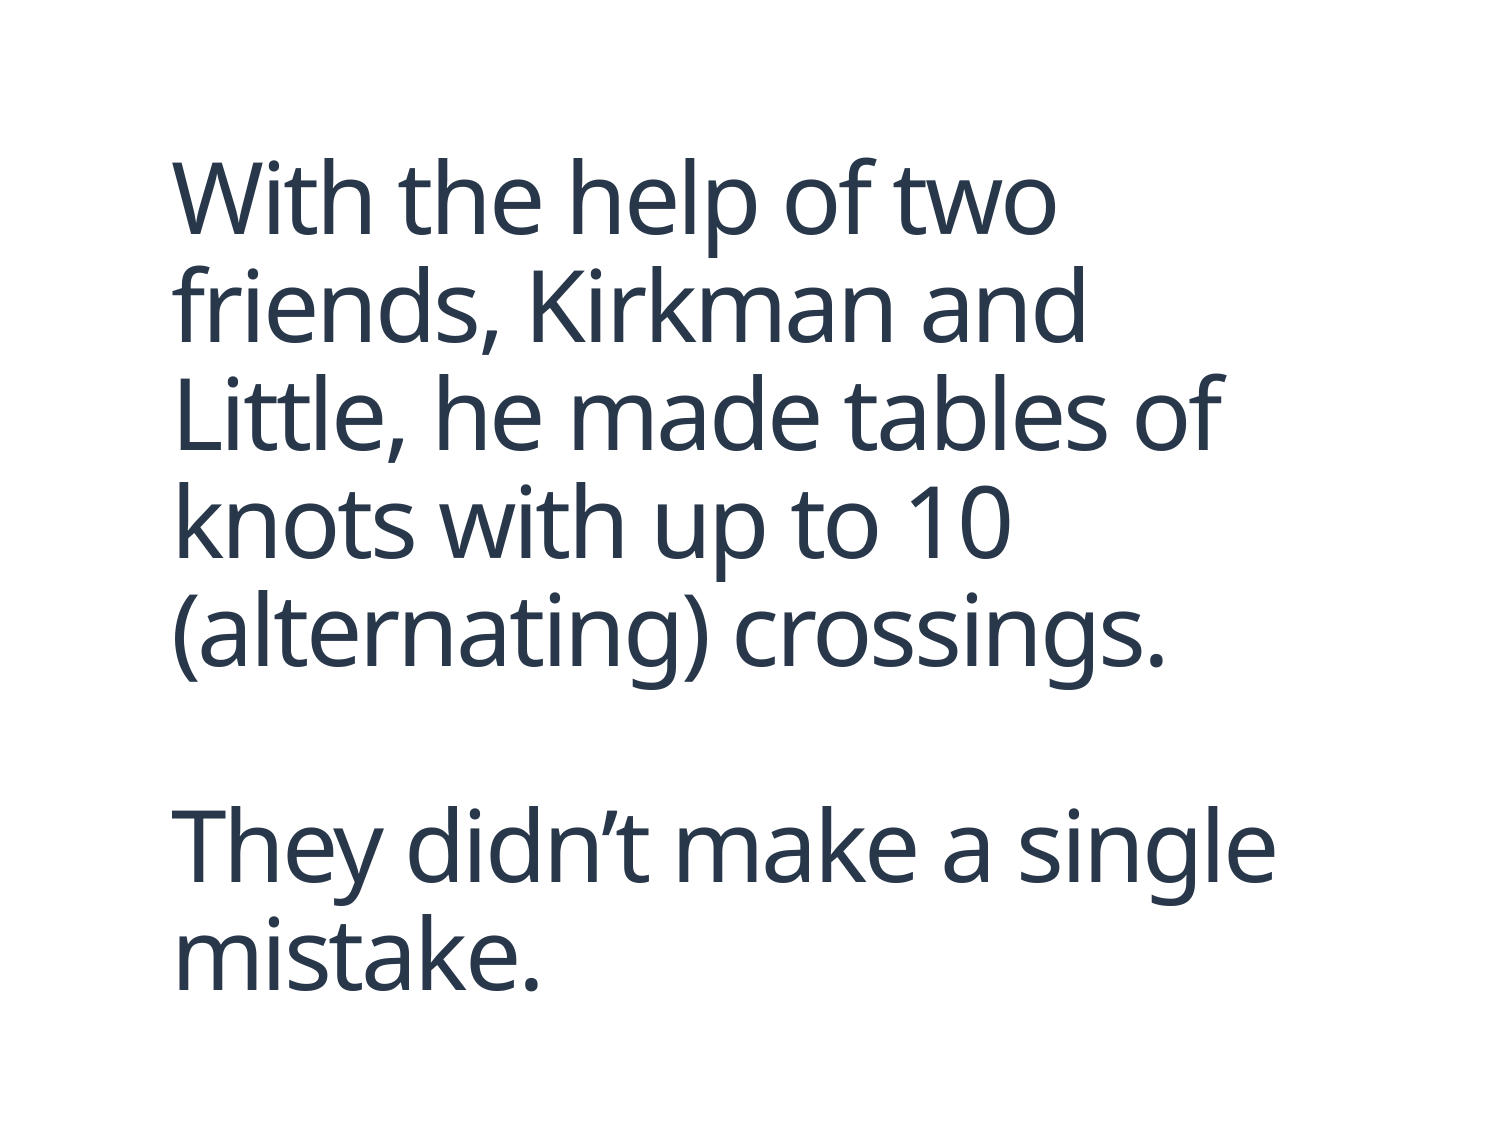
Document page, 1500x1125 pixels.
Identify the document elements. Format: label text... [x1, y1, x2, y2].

title With the help of two friends, Kirkman and Little, he made tables of knots with up to 10 (alternating) crossings. They didn’t make a single mistake. [171, 219, 1327, 941]
